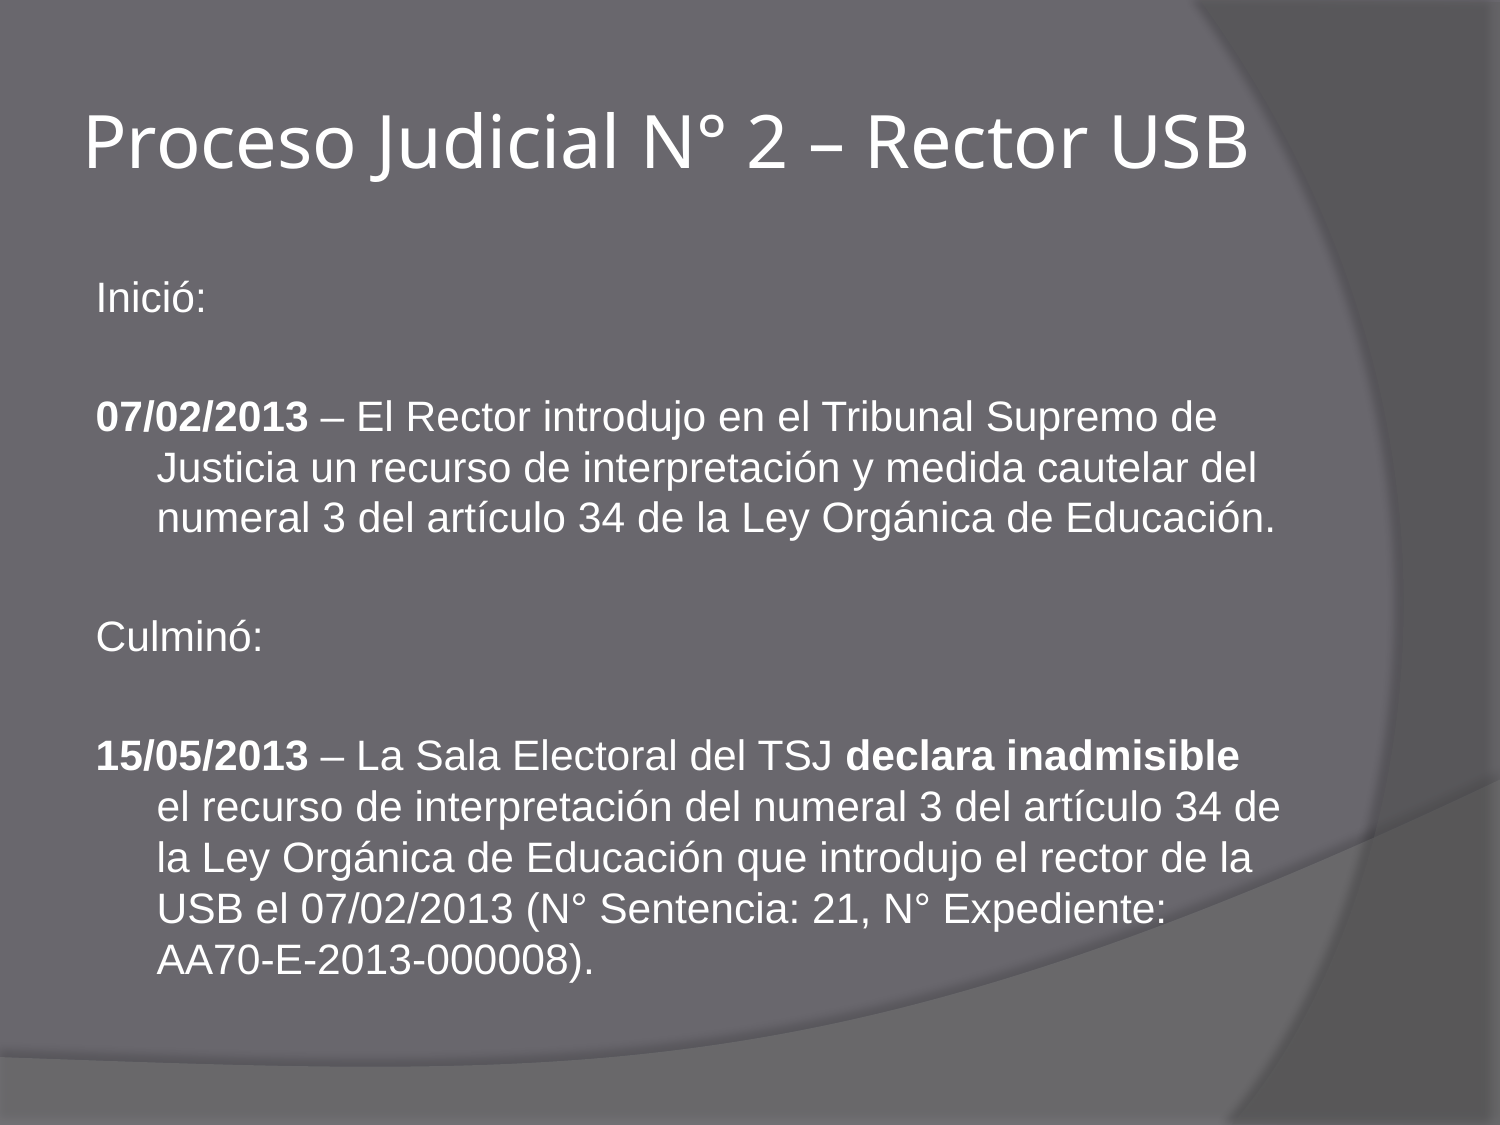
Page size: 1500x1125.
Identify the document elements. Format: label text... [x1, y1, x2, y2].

list Inició: 07/02/2013 – El Rector introdujo en el Tribunal Supremo de Justicia un recurso de interpretación y medida cautelar del numeral 3 del artículo 34 de la Ley Orgánica de Educación. Culminó: 15/05/2013 – La Sala Electoral del TSJ declara inadmisible el recurso de interpretación del numeral 3 del artículo 34 de la Ley Orgánica de Educación que introdujo el rector de la USB el 07/02/2013 (N° Sentencia: 21, N° Expediente: AA70-E-2013-000008). [75, 262, 1300, 1005]
title Proceso Judicial N° 2 – Rector USB [75, 45, 1300, 233]
